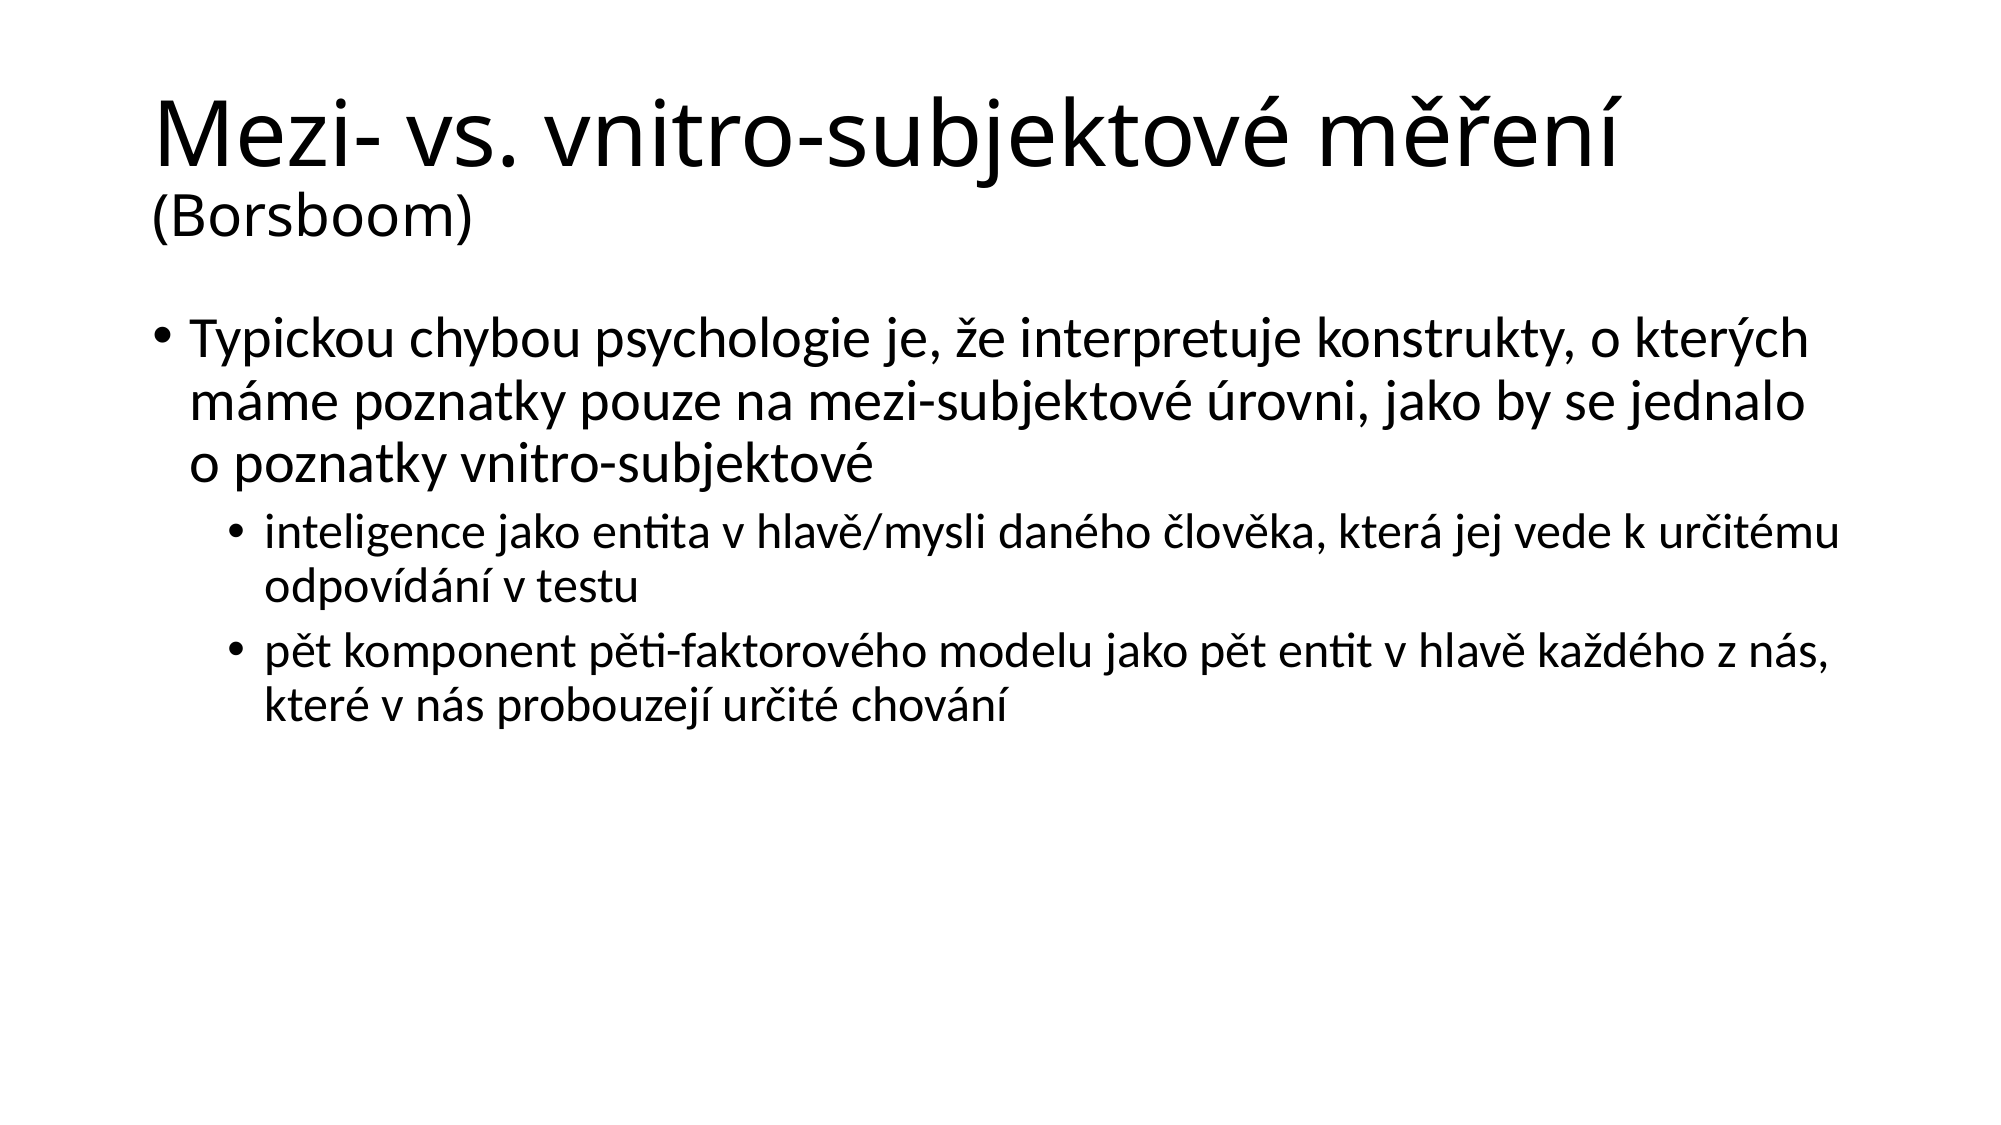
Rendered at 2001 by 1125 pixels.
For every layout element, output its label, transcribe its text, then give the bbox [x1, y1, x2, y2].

title Mezi- vs. vnitro-subjektové měření (Borsboom) [137, 59, 1863, 278]
list Typickou chybou psychologie je, že interpretuje konstrukty, o kterých máme poznatky pouze na mezi-subjektové úrovni, jako by se jednalo o poznatky vnitro-subjektové inteligence jako entita v hlavě/mysli daného člověka, která jej vede k určitému odpovídání v testu pět komponent pěti-faktorového modelu jako pět entit v hlavě každého z nás, které v nás probouzejí určité chování [137, 299, 1863, 1072]
